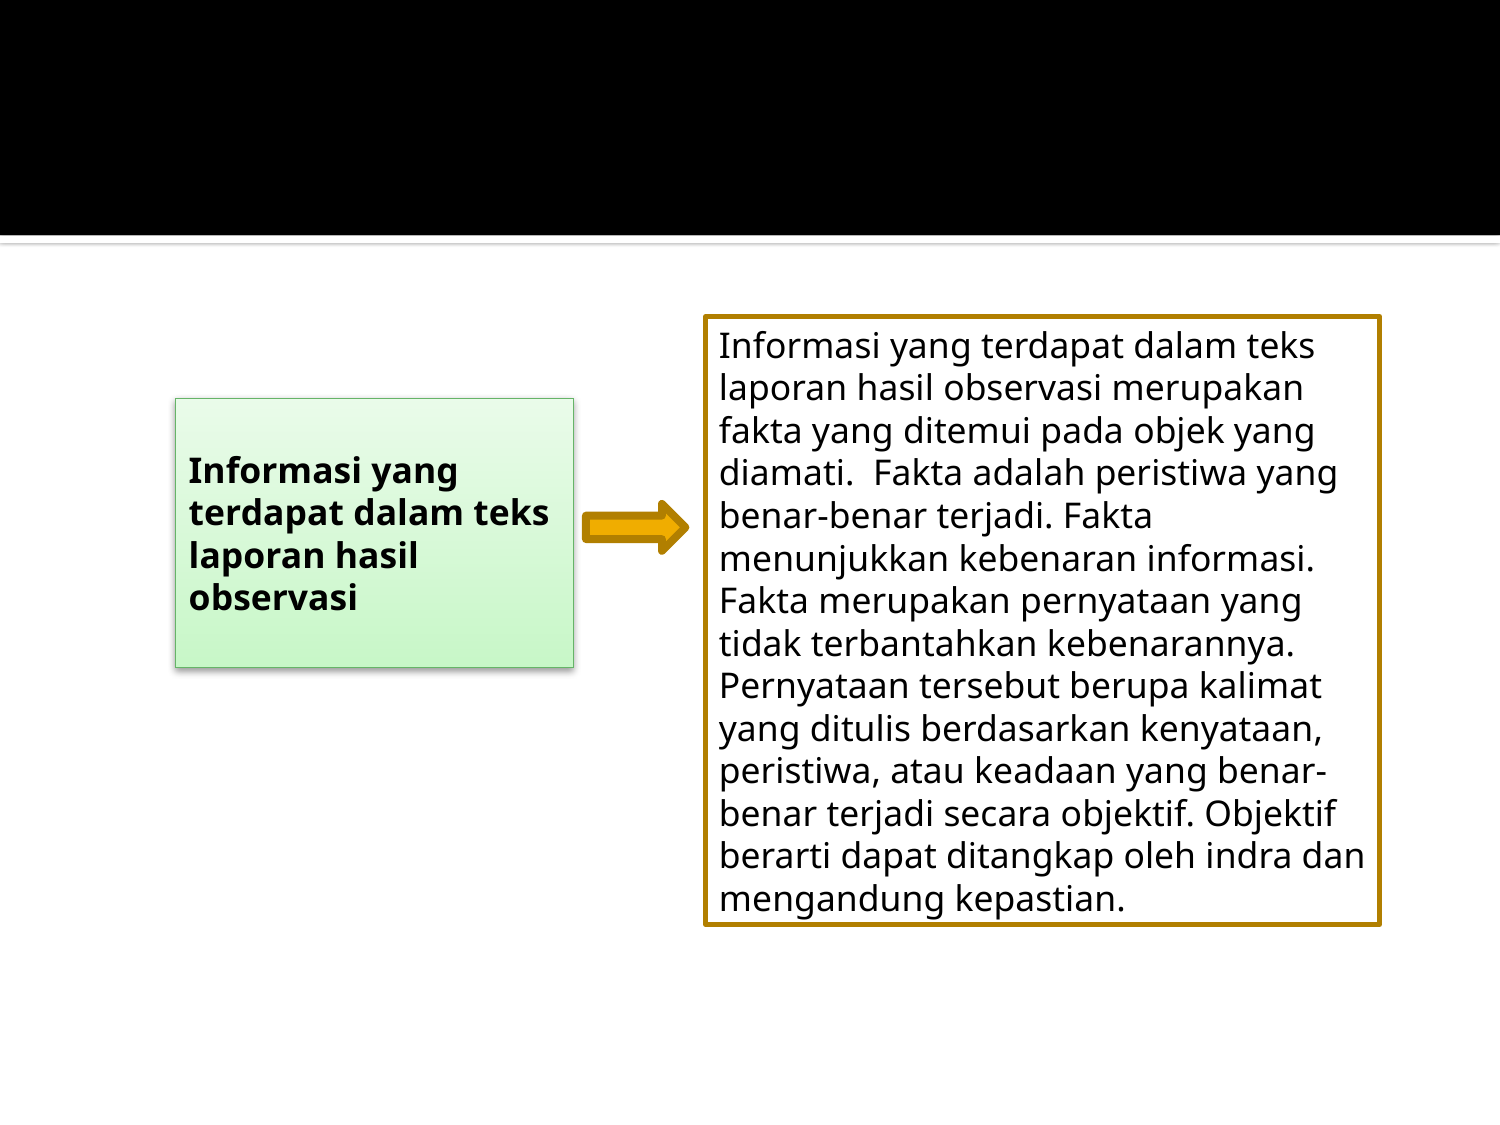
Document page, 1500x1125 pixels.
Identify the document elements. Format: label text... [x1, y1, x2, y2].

title Informasi yang terdapat dalam teks laporan hasil observasi [175, 398, 574, 668]
text_box [581, 499, 690, 555]
text_box Informasi yang terdapat dalam teks laporan hasil observasi merupakan fakta yang ditemui pada objek yang diamati. Fakta adalah peristiwa yang benar-benar terjadi. Fakta menunjukkan kebenaran informasi. Fakta merupakan pernyataan yang tidak terbantahkan kebenarannya. Pernyataan tersebut berupa kalimat yang ditulis berdasarkan kenyataan, peristiwa, atau keadaan yang benar-benar terjadi secara objektif. Objektif berarti dapat ditangkap oleh indra dan mengandung kepastian. [705, 316, 1380, 925]
